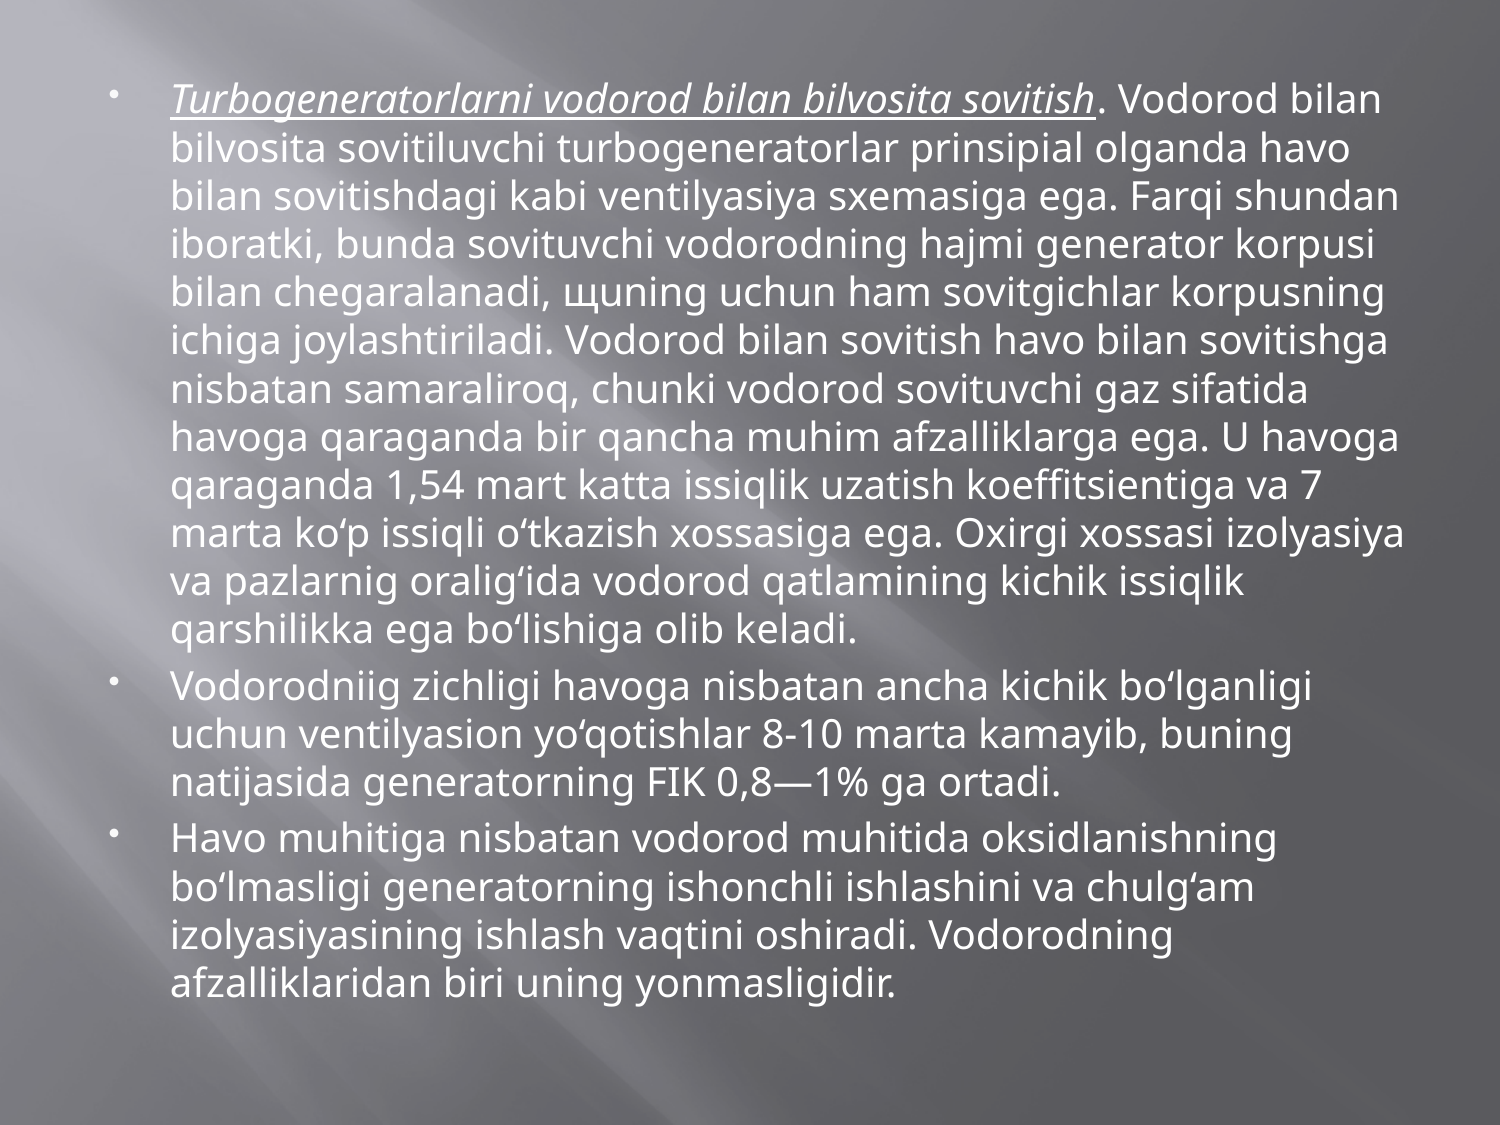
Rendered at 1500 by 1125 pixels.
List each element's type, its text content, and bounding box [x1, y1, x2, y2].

list Turbogeneratorlarni vodorod bilan bilvosita sovitish. Vodorod bilan bilvosita sovitiluvchi turbogeneratorlar prinsipial olganda havo bilan sovitishdagi kabi ventilyasiya sxemasiga ega. Farqi shundan iboratki, bunda sovituvchi vodorodning hajmi generator korpusi bilan chegaralanadi, щuning uchun ham sovitgichlar korpusning ichiga joylashtiriladi. Vodorod bilan sovitish havo bilan sovitishga nisbatan samaraliroq, chunki vodorod sovituvchi gaz sifatida havoga qaraganda bir qancha muhim afzalliklarga ega. U havoga qaraganda 1,54 mart katta issiqlik uzatish koeffitsientiga va 7 marta ko‘p issiqli o‘tkazish xossasiga ega. Oxirgi xossasi izolyasiya va pazlarnig oralig‘ida vodorod qatlamining kichik issiqlik qarshilikka ega bo‘lishiga olib keladi. Vodorodniig zichligi havoga nisbatan ancha kichik bo‘lganligi uchun ventilyasion yo‘qotishlar 8-10 marta kamayib, buning natijasida generatorning FIK 0,8—1% ga ortadi. Havo muhitiga nisbatan vodorod muhitida oksidlanishning bo‘lmasligi generatorning ishonchli ishlashini va chulg‘am izolyasiyasining ishlash vaqtini oshiradi. Vodorodning afzalliklaridan biri uning yonmasligidir. [75, 66, 1425, 1035]
